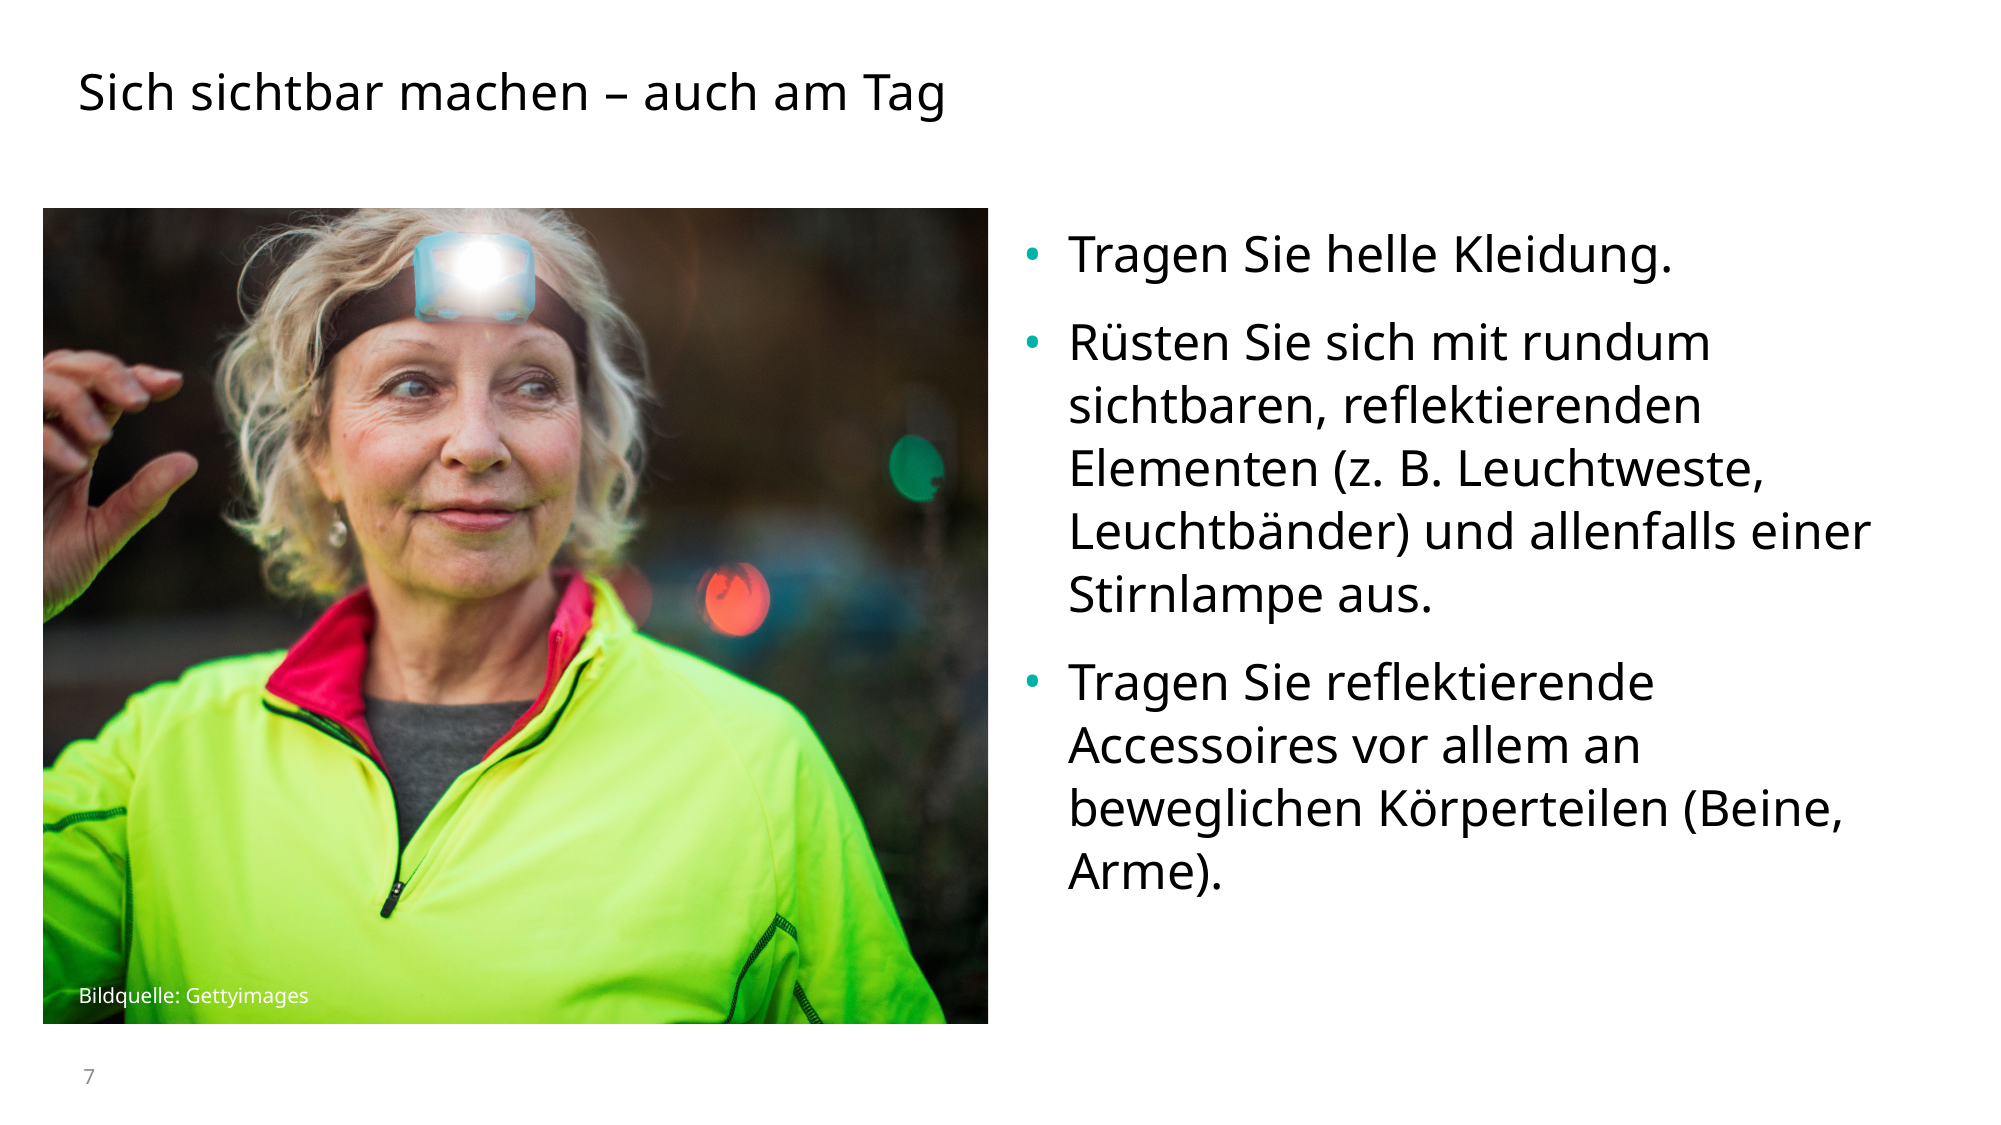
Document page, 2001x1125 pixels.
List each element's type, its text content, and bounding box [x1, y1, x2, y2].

list Tragen Sie helle Kleidung. Rüsten Sie sich mit rundum sichtbaren, reflektierenden Elementen (z. B. Leuchtweste, Leuchtbänder) und allenfalls einer Stirnlampe aus. Tragen Sie reflektierende Accessoires vor allem an beweglichen Körperteilen (Beine, Arme). [1023, 219, 1922, 1024]
slide_number 7 [83, 1063, 218, 1090]
title Sich sichtbar machen – auch am Tag [78, 59, 1922, 112]
picture [43, 207, 989, 1024]
